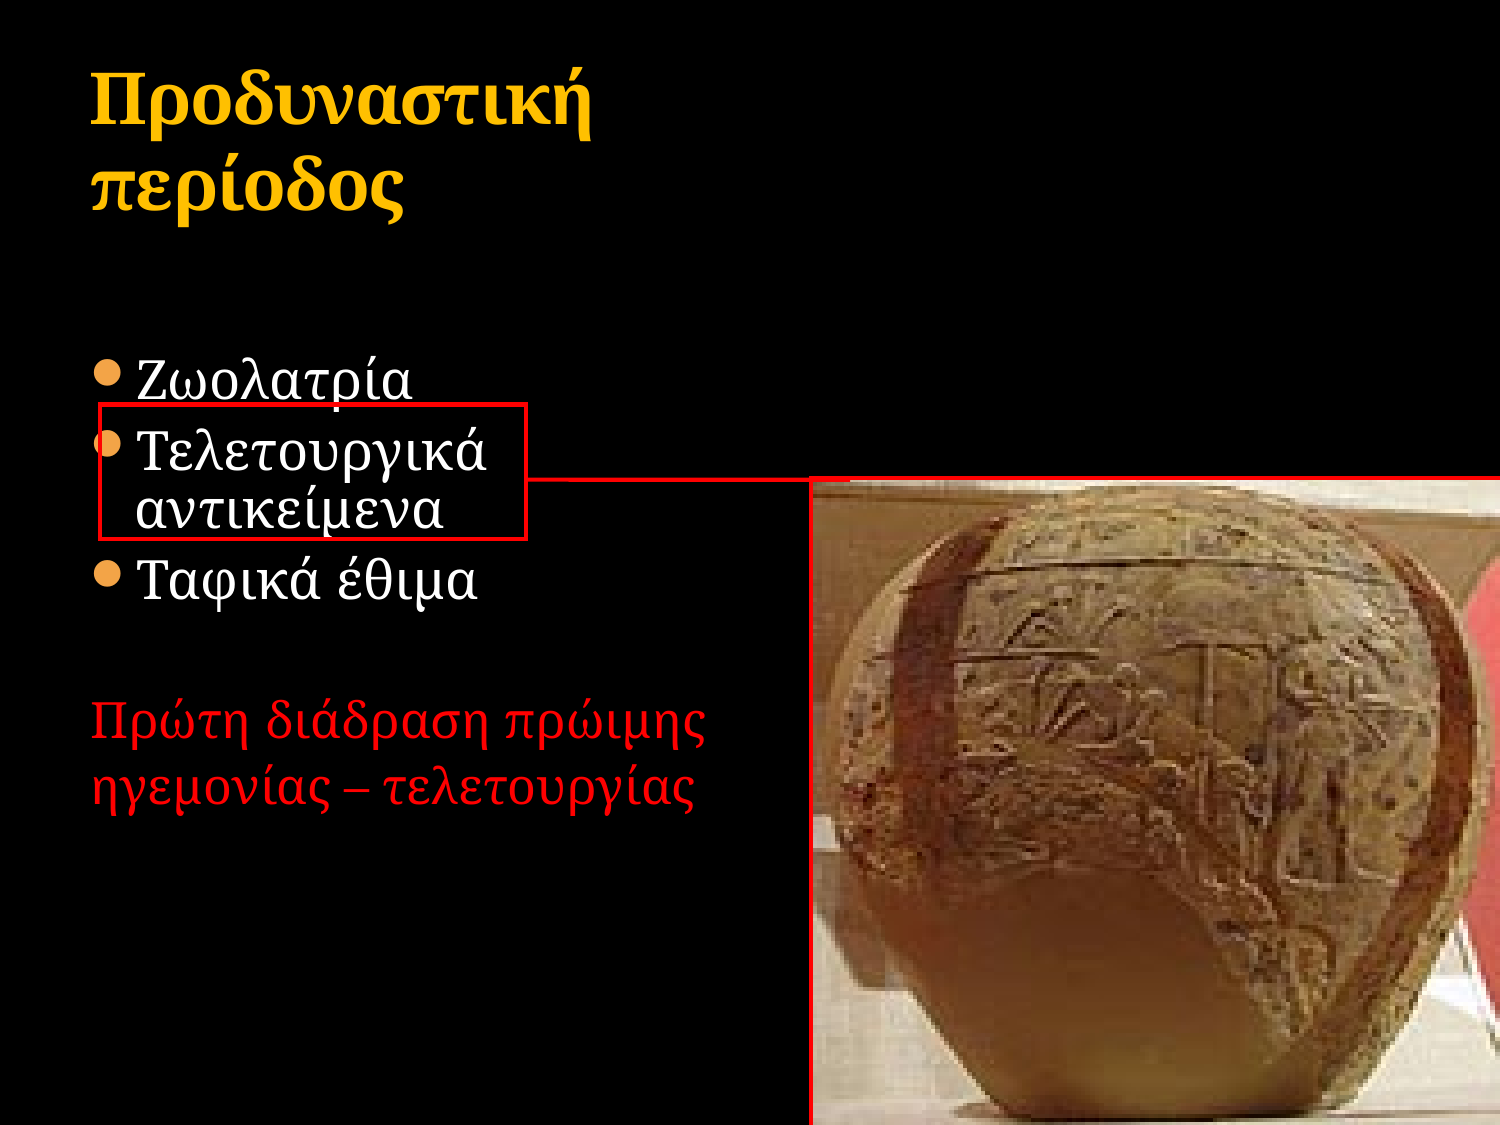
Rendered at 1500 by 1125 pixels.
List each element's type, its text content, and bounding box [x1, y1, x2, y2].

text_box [103, 407, 1499, 1125]
title Προδυναστική περίοδος [74, 45, 750, 233]
list Ζωολατρία Τελετουργικά αντικείμενα Ταφικά έθιμα Πρώτη διάδραση πρώιμης ηγεμονίας – τελετουργίας [74, 262, 738, 1006]
